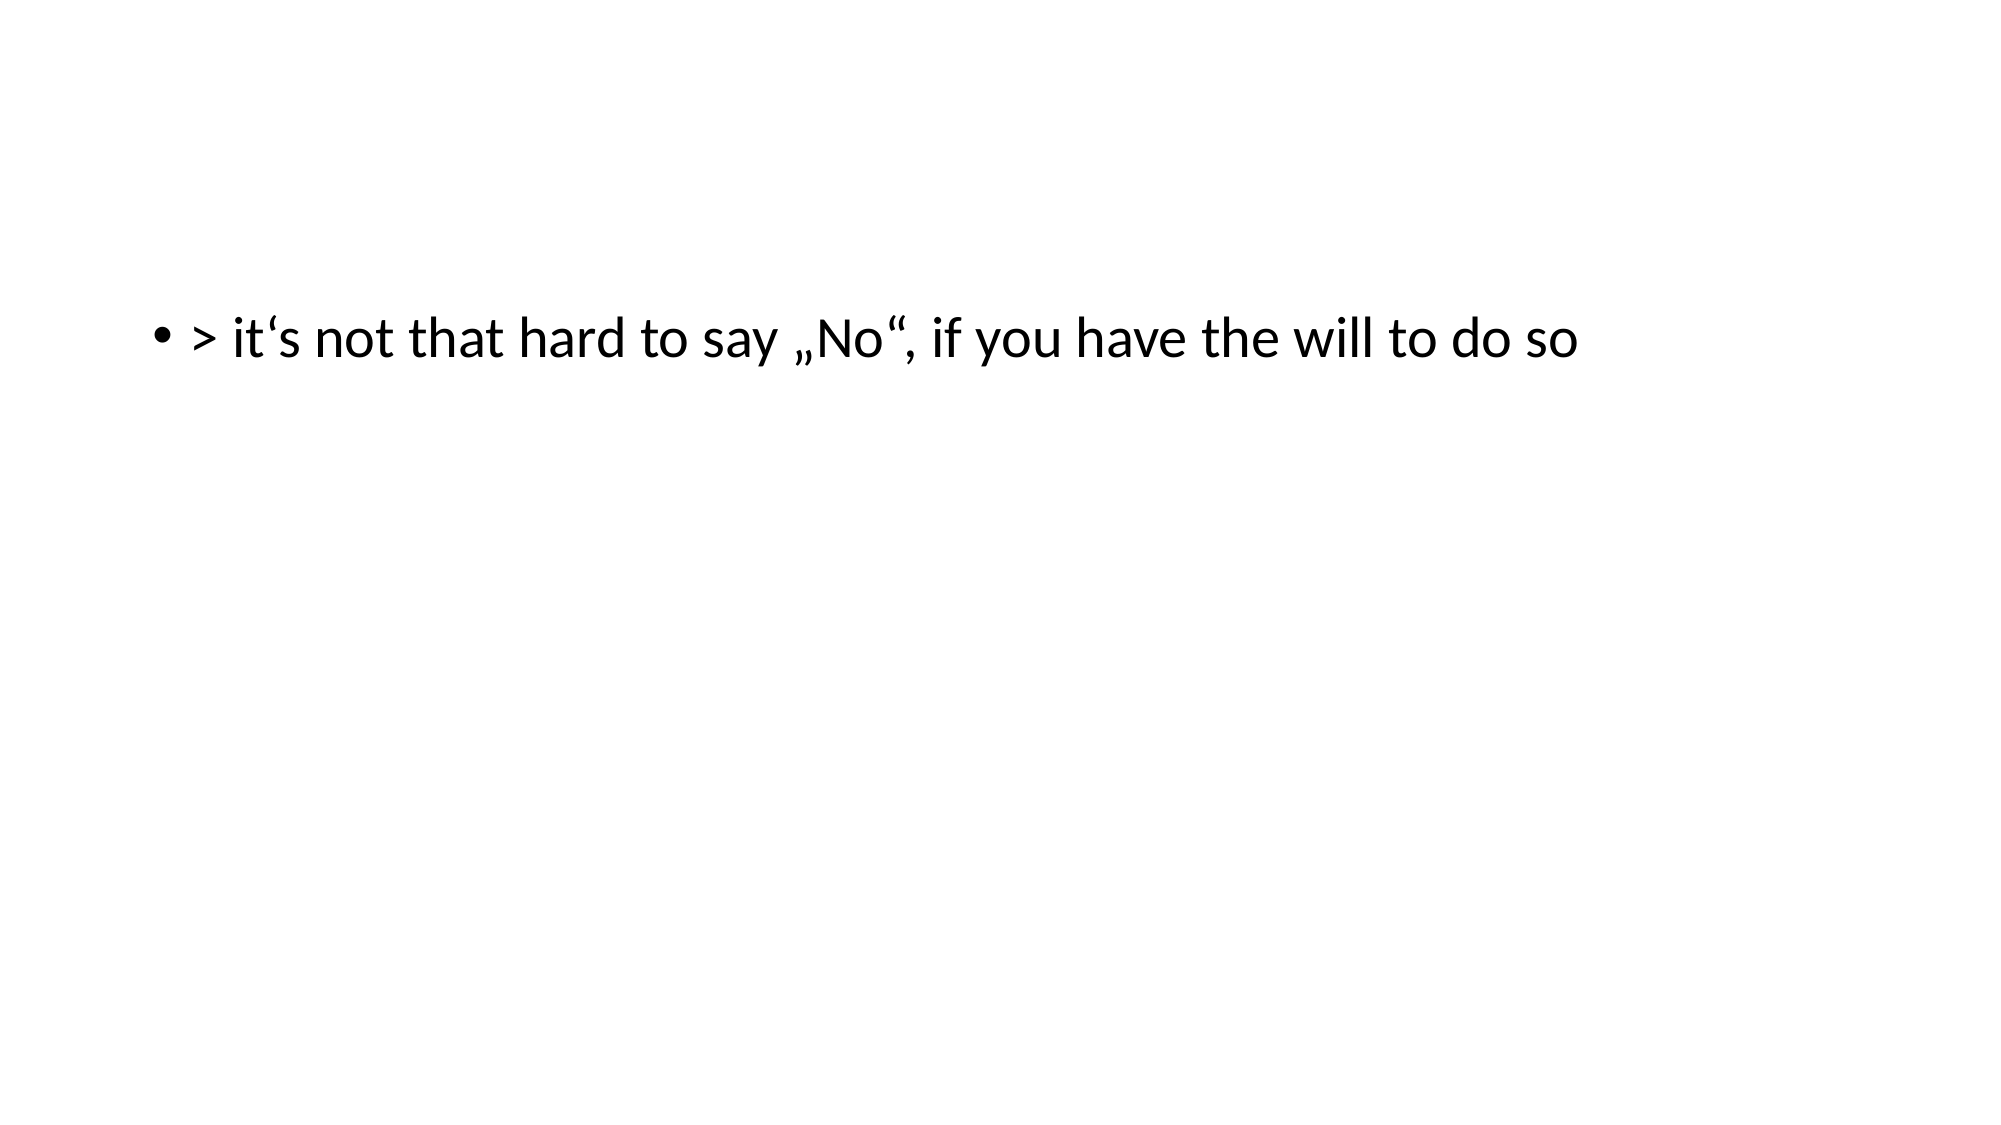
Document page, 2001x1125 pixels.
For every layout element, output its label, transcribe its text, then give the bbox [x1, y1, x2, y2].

list > it‘s not that hard to say „No“, if you have the will to do so [137, 299, 1863, 1014]
